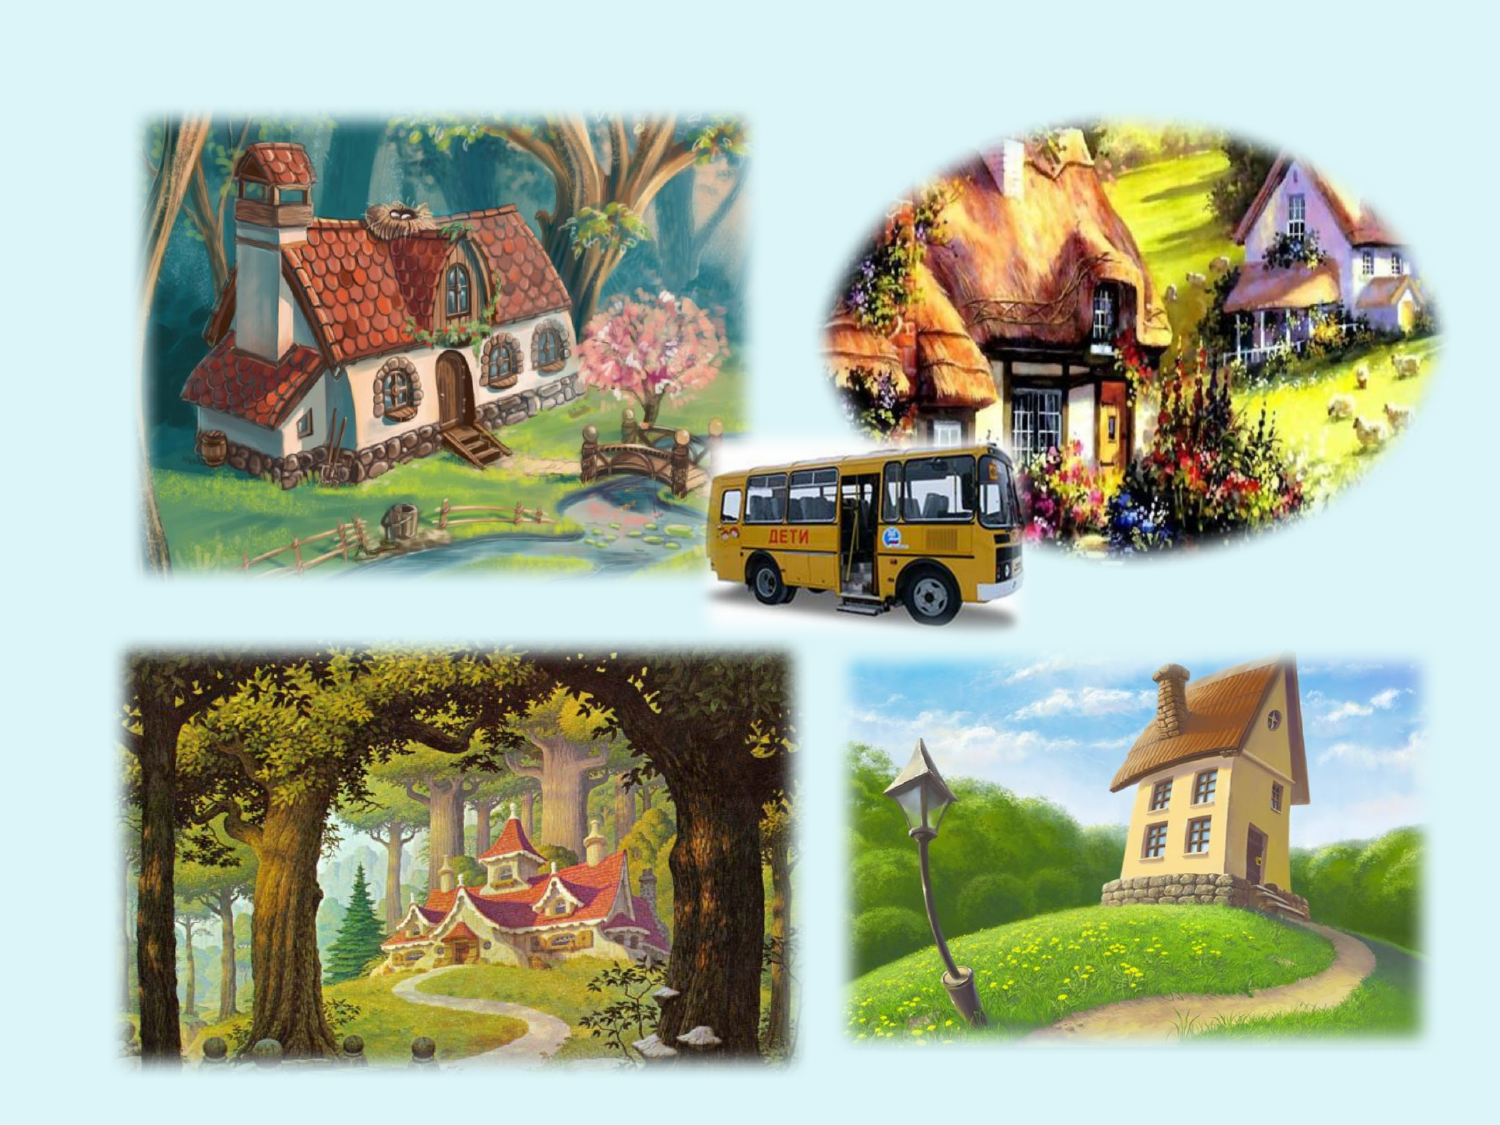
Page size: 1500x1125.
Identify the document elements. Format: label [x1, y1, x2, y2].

picture [831, 644, 1440, 1055]
picture [128, 102, 1454, 646]
picture [107, 632, 810, 1079]
